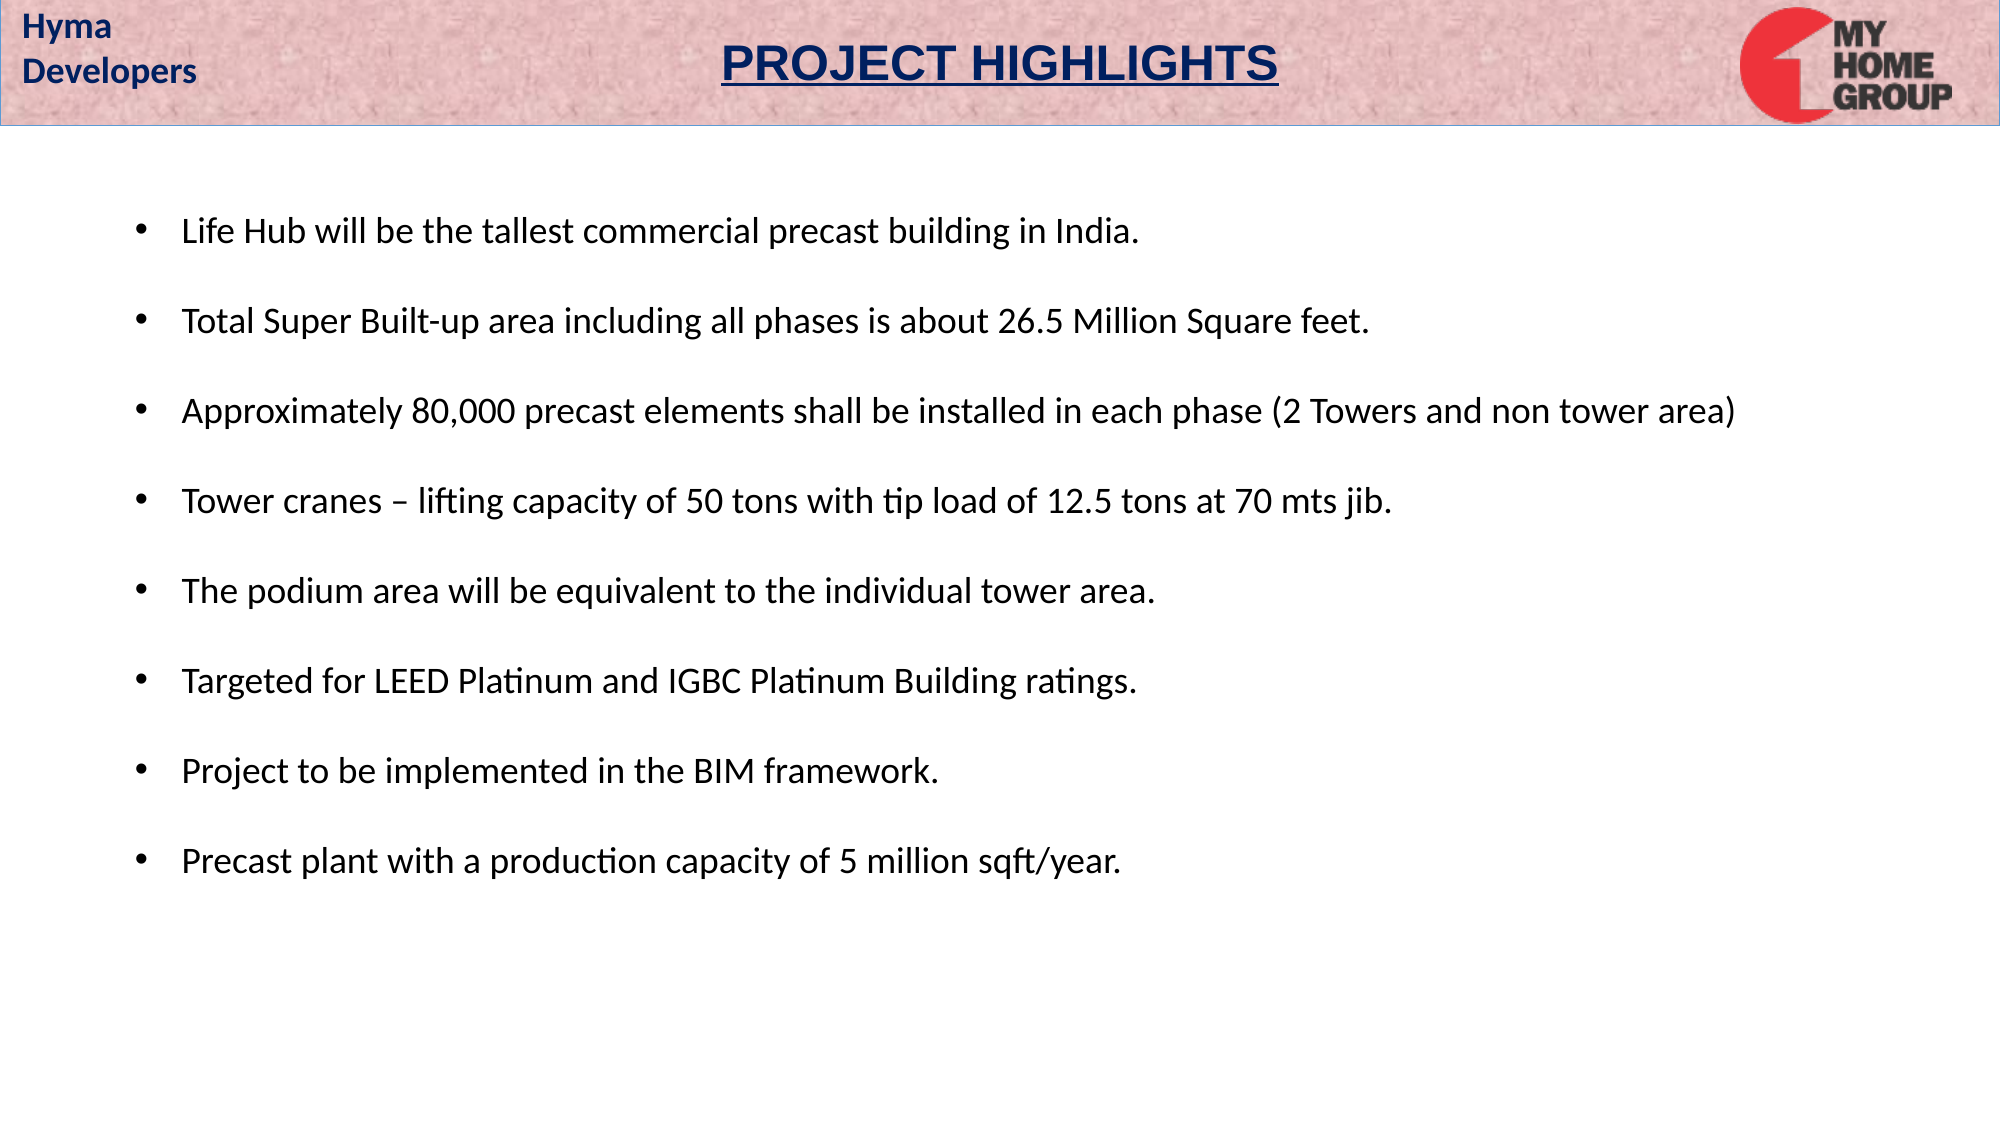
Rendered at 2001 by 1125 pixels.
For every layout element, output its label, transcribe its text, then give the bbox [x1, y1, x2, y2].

text_box Life Hub will be the tallest commercial precast building in India. Total Super Built-up area including all phases is about 26.5 Million Square feet. Approximately 80,000 precast elements shall be installed in each phase (2 Towers and non tower area) Tower cranes – lifting capacity of 50 tons with tip load of 12.5 tons at 70 mts jib. The podium area will be equivalent to the individual tower area. Targeted for LEED Platinum and IGBC Platinum Building ratings. Project to be implemented in the BIM framework. Precast plant with a production capacity of 5 million sqft/year. [120, 198, 1825, 888]
text_box PROJECT HIGHLIGHTS [0, 0, 2000, 126]
picture [1740, 7, 1952, 124]
text_box Hyma Developers [7, 0, 304, 99]
